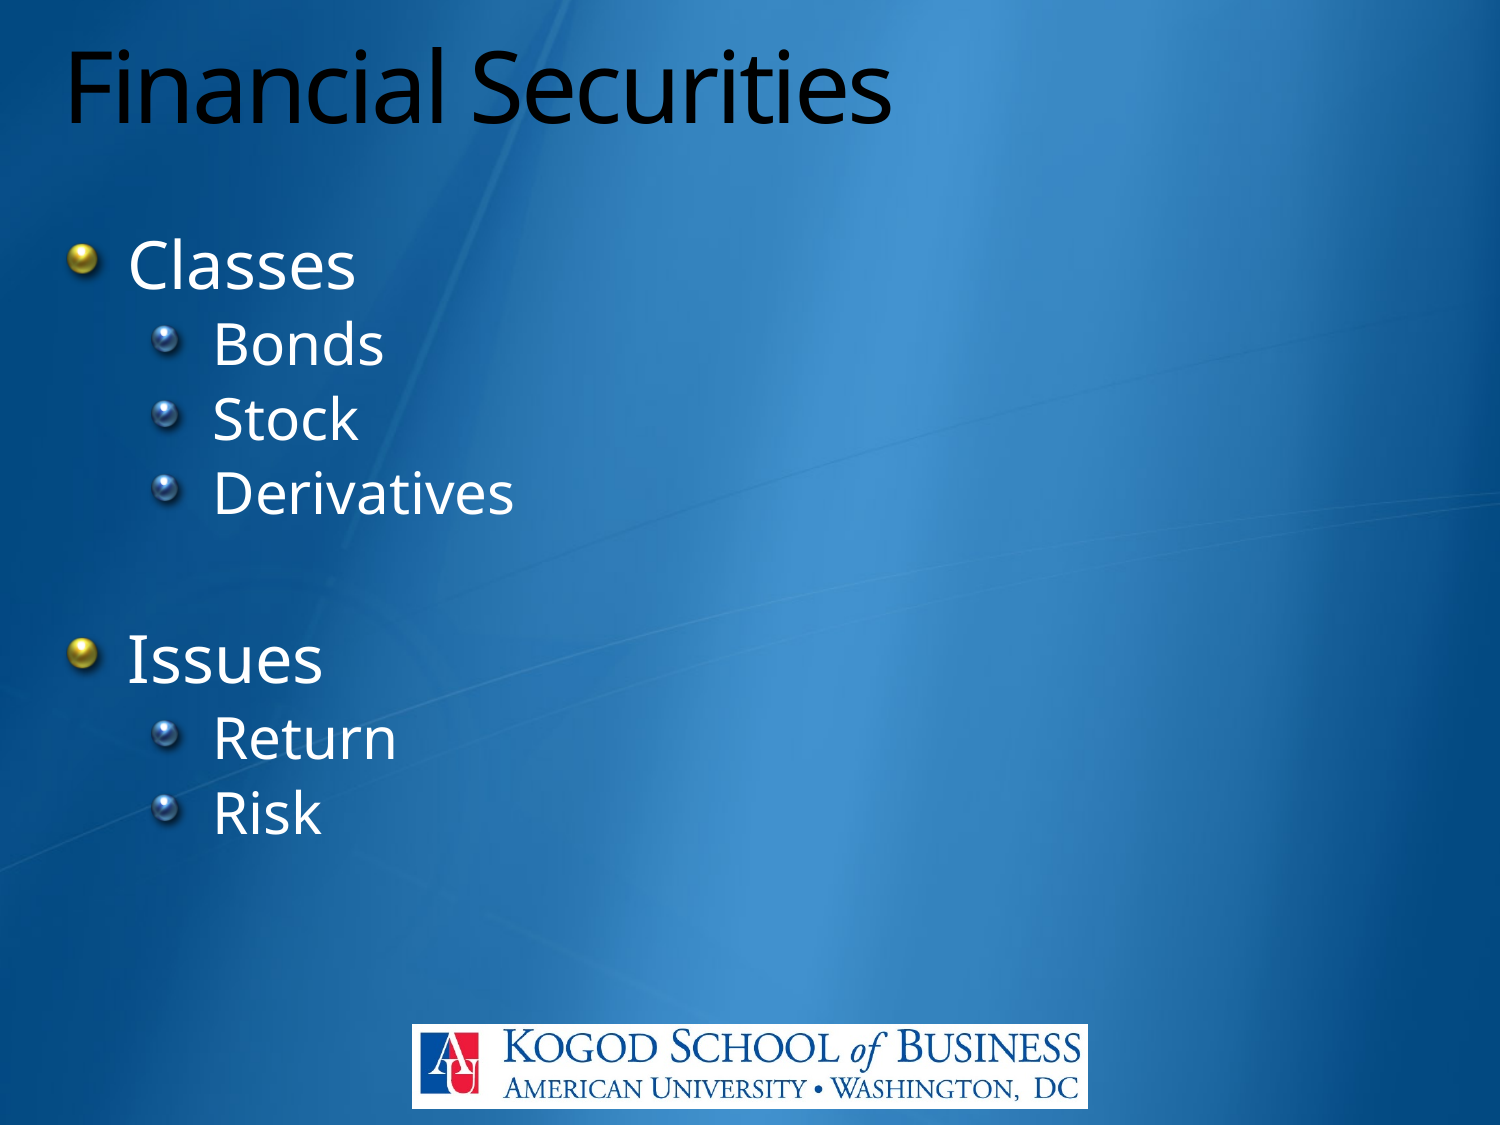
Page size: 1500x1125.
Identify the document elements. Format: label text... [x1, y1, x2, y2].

picture [0, 0, 1500, 1125]
title Financial Securities [62, 37, 1438, 147]
list Classes Bonds Stock Derivatives Issues Return Risk [62, 231, 1438, 871]
